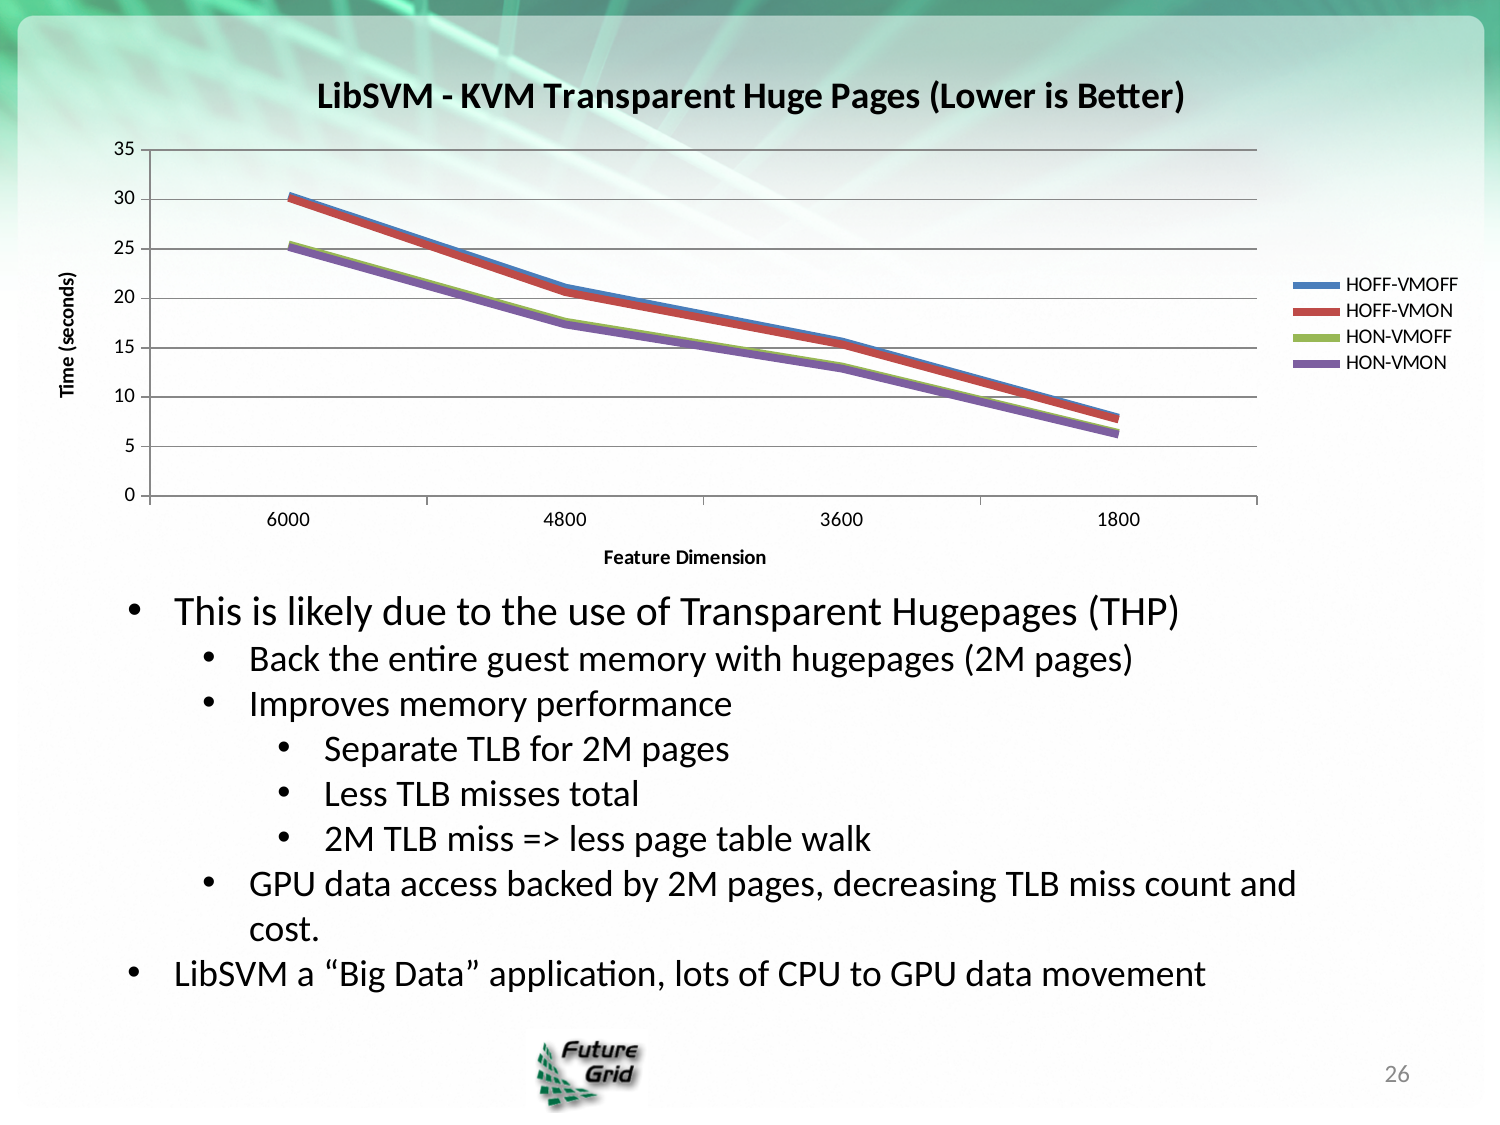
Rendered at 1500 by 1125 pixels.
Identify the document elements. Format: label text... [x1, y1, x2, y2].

text_box This is likely due to the use of Transparent Hugepages (THP) Back the entire guest memory with hugepages (2M pages) Improves memory performance Separate TLB for 2M pages Less TLB misses total 2M TLB miss => less page table walk GPU data access backed by 2M pages, decreasing TLB miss count and cost. LibSVM a “Big Data” application, lots of CPU to GPU data movement [112, 609, 1350, 1047]
slide_number 26 [1074, 1042, 1425, 1103]
chart [24, 49, 1479, 601]
picture [0, 0, 1500, 1125]
